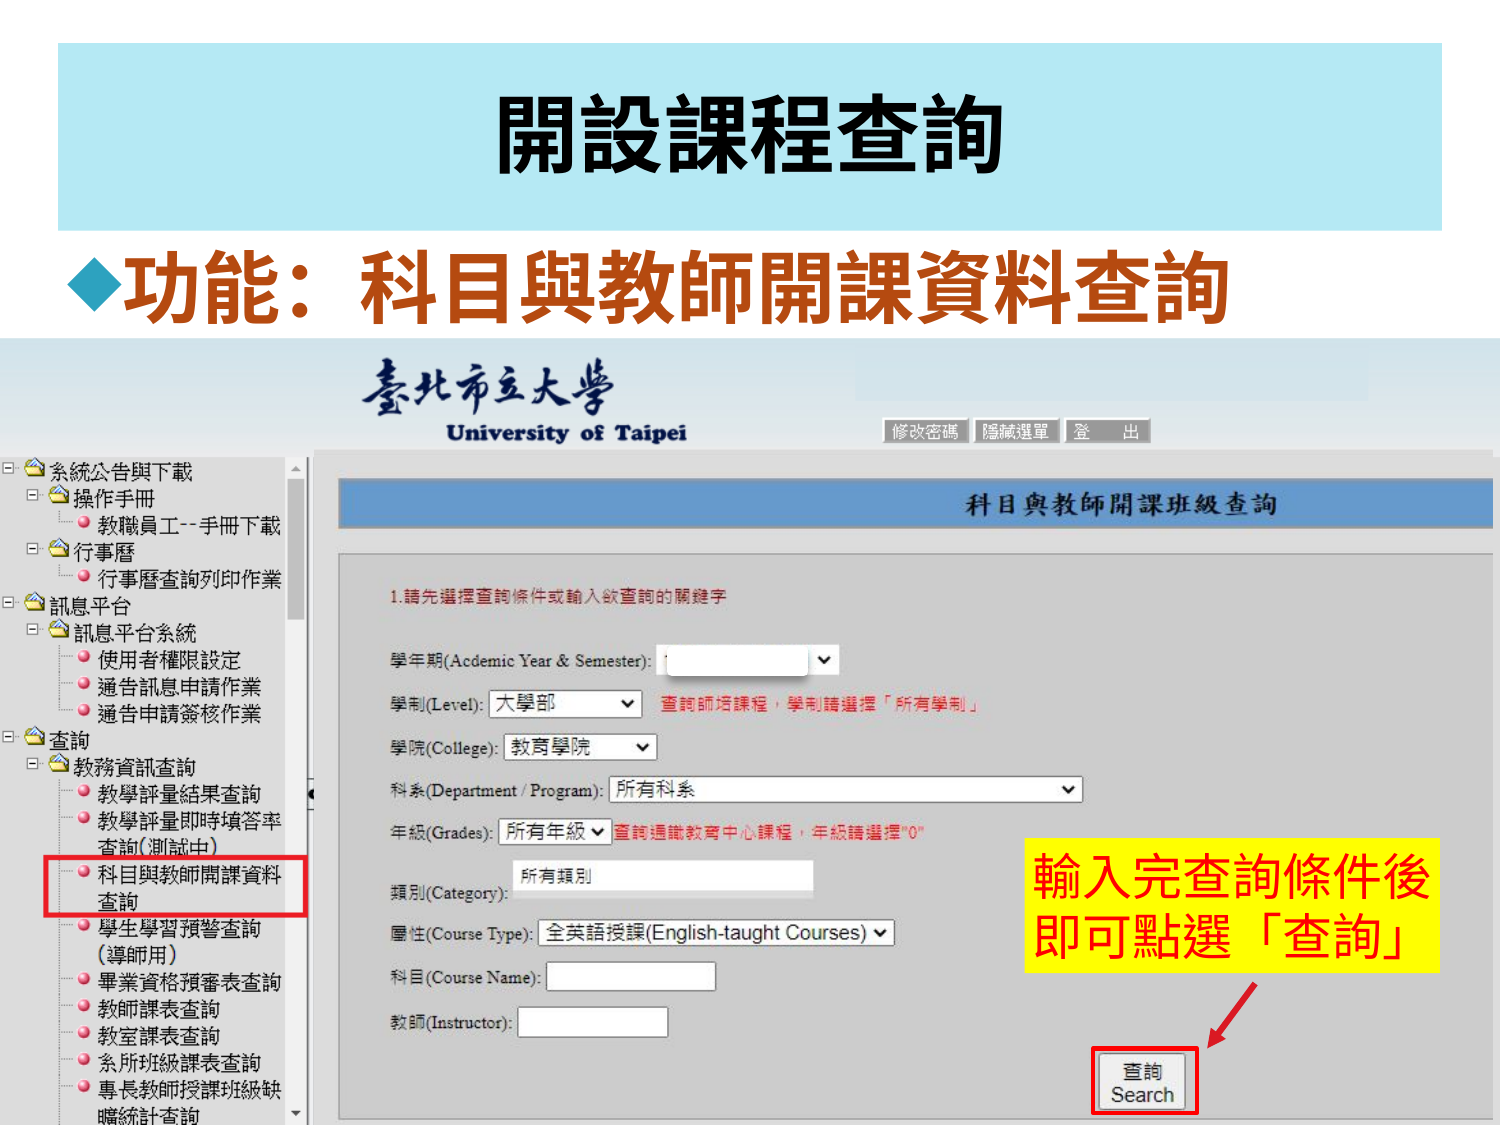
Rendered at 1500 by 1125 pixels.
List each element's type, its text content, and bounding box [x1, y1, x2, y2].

title 開設課程查詢 [57, 42, 1443, 232]
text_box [1206, 983, 1256, 1049]
picture [0, 336, 1500, 1125]
list 功能：科目與教師開課資料查詢 [0, 232, 1487, 336]
